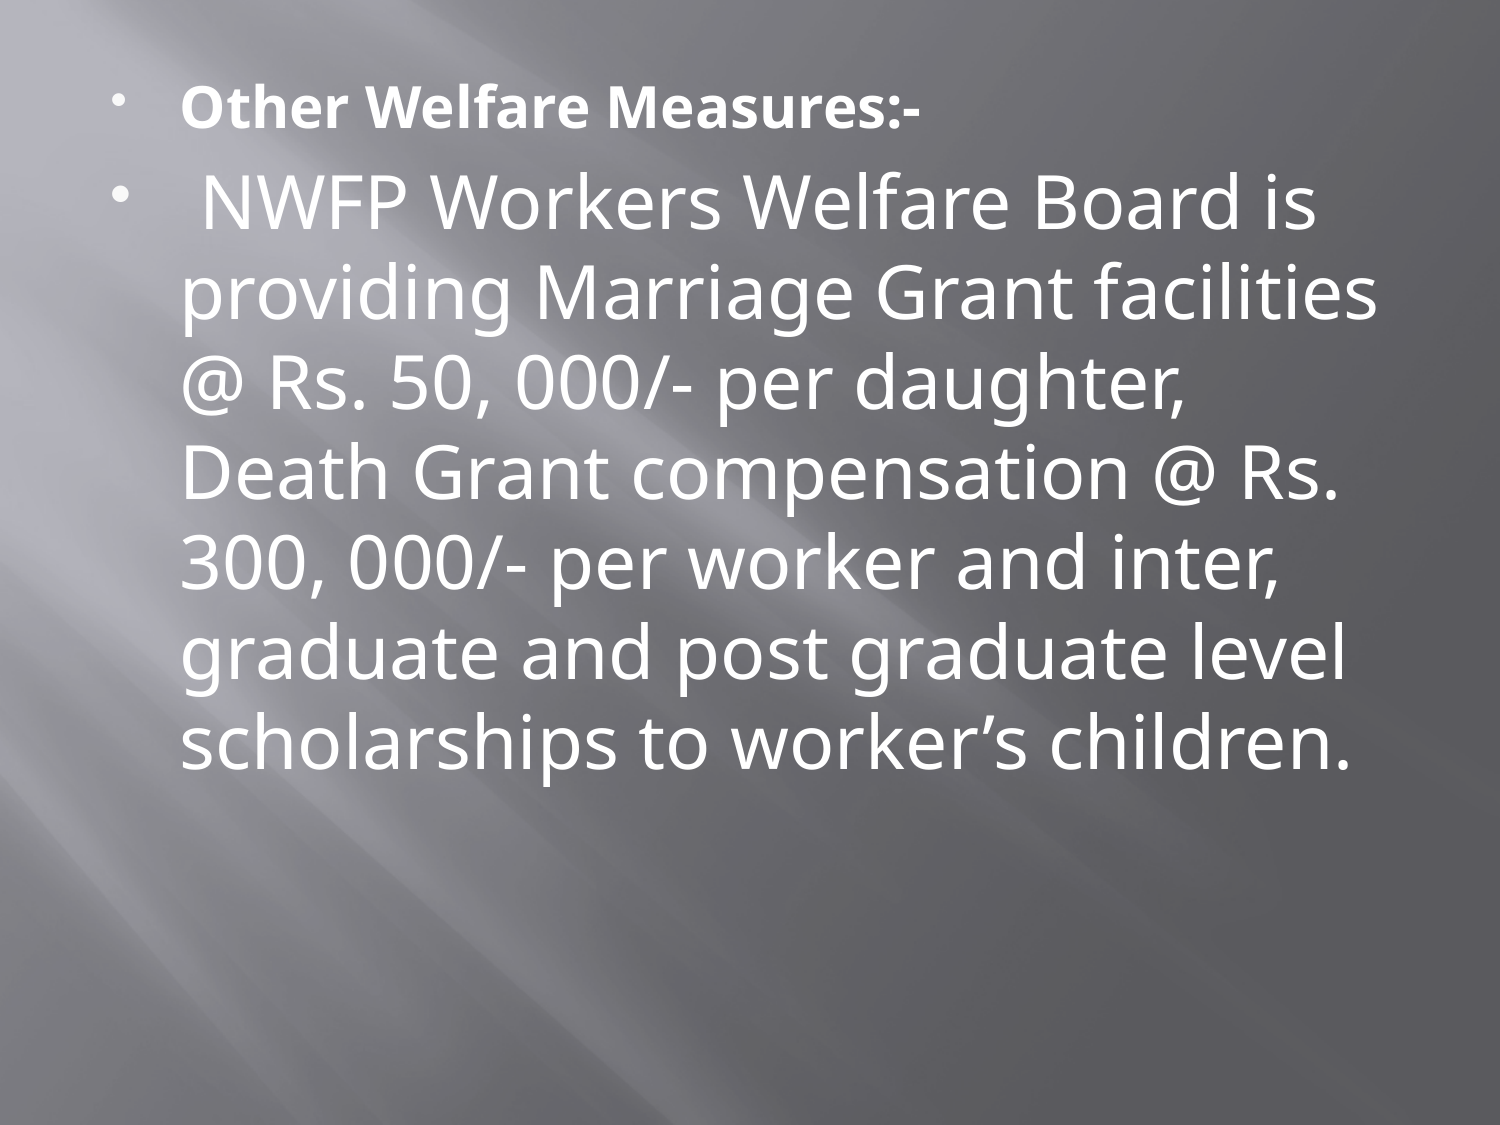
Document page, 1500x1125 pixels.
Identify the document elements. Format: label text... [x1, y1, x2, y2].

list Other Welfare Measures:- NWFP Workers Welfare Board is providing Marriage Grant facilities @ Rs. 50, 000/- per daughter, Death Grant compensation @ Rs. 300, 000/- per worker and inter, graduate and post graduate level scholarships to worker’s children. [75, 62, 1425, 1035]
